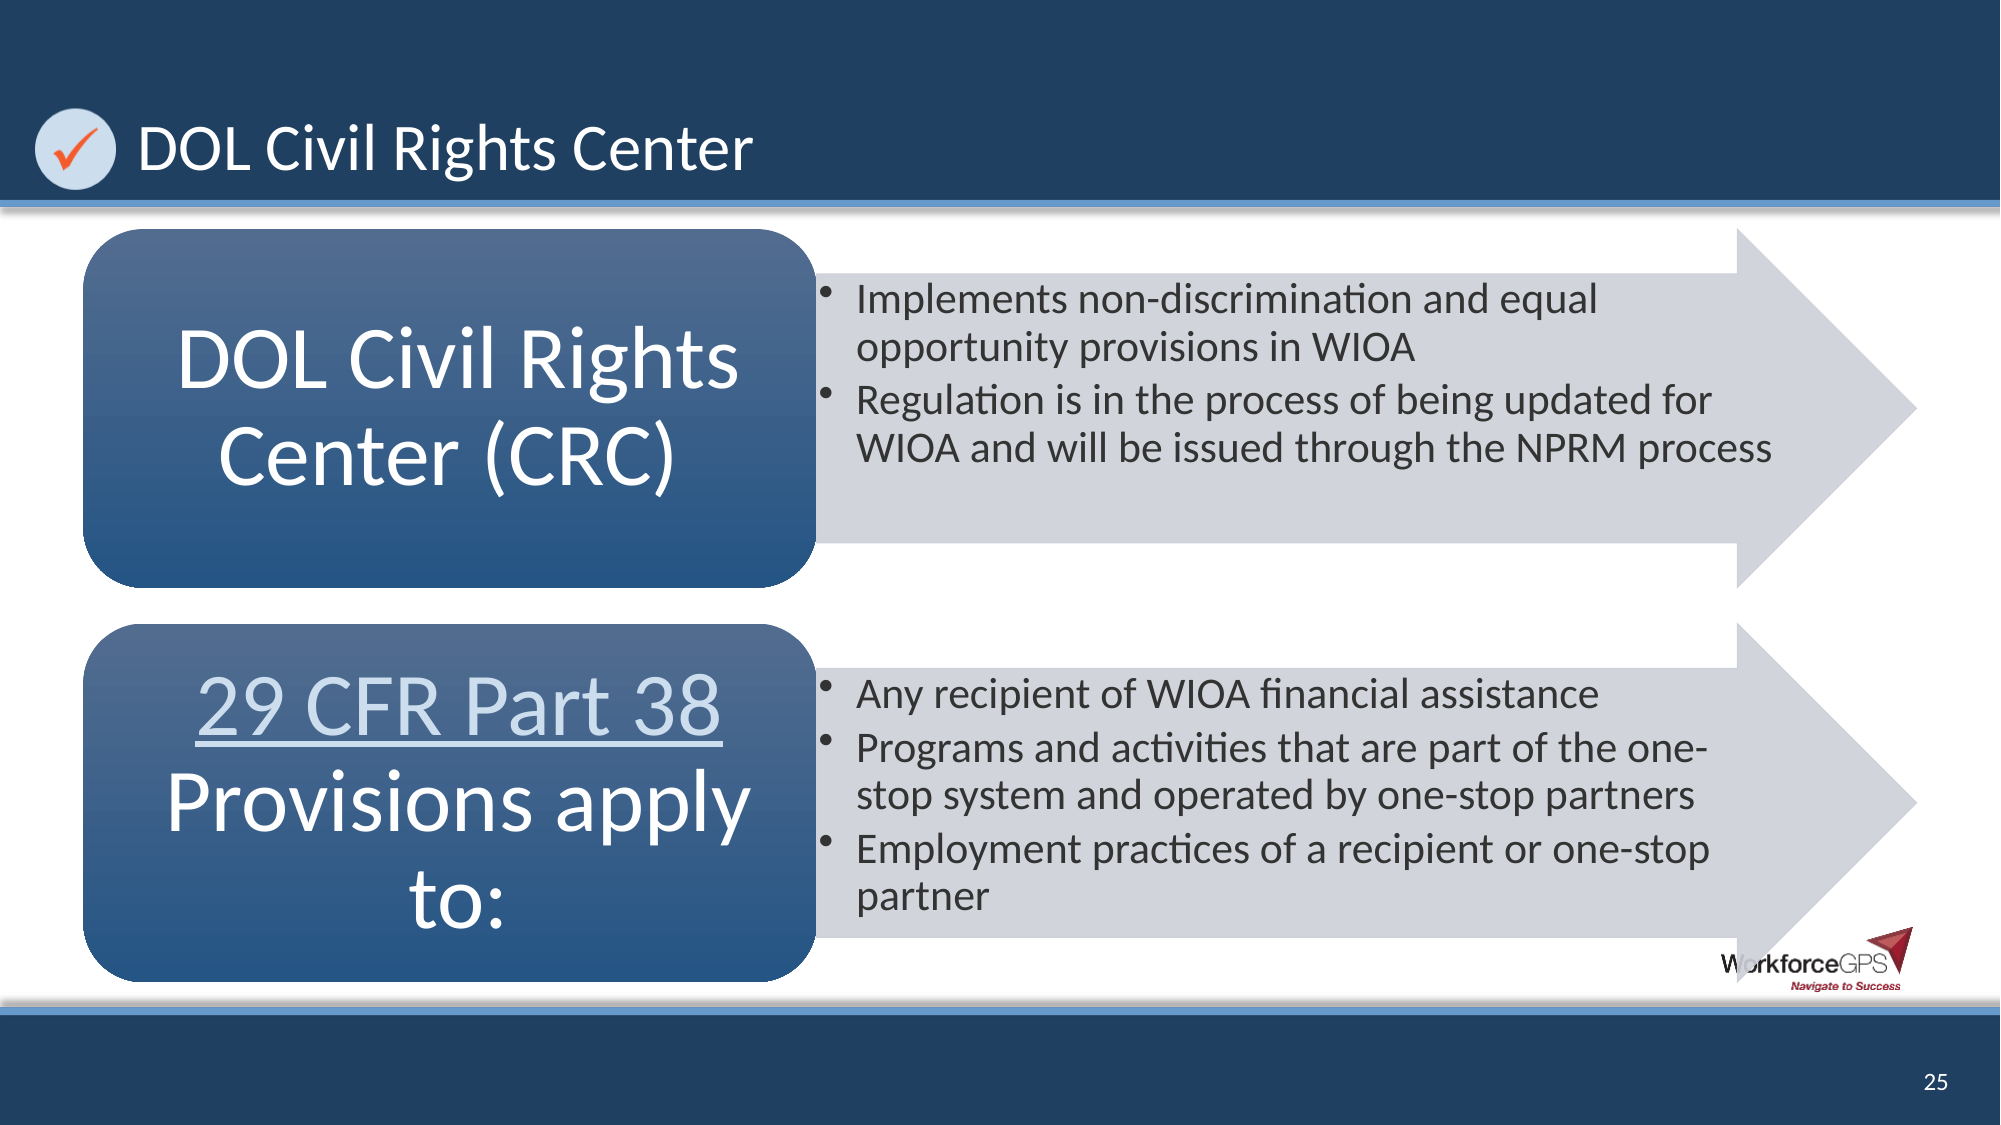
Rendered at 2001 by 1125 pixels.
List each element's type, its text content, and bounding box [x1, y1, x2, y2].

title DOL Civil Rights Center [122, 11, 1987, 193]
picture [0, 0, 2000, 222]
picture [0, 983, 2000, 1125]
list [83, 228, 1917, 983]
slide_number 25 [1514, 1050, 1965, 1111]
